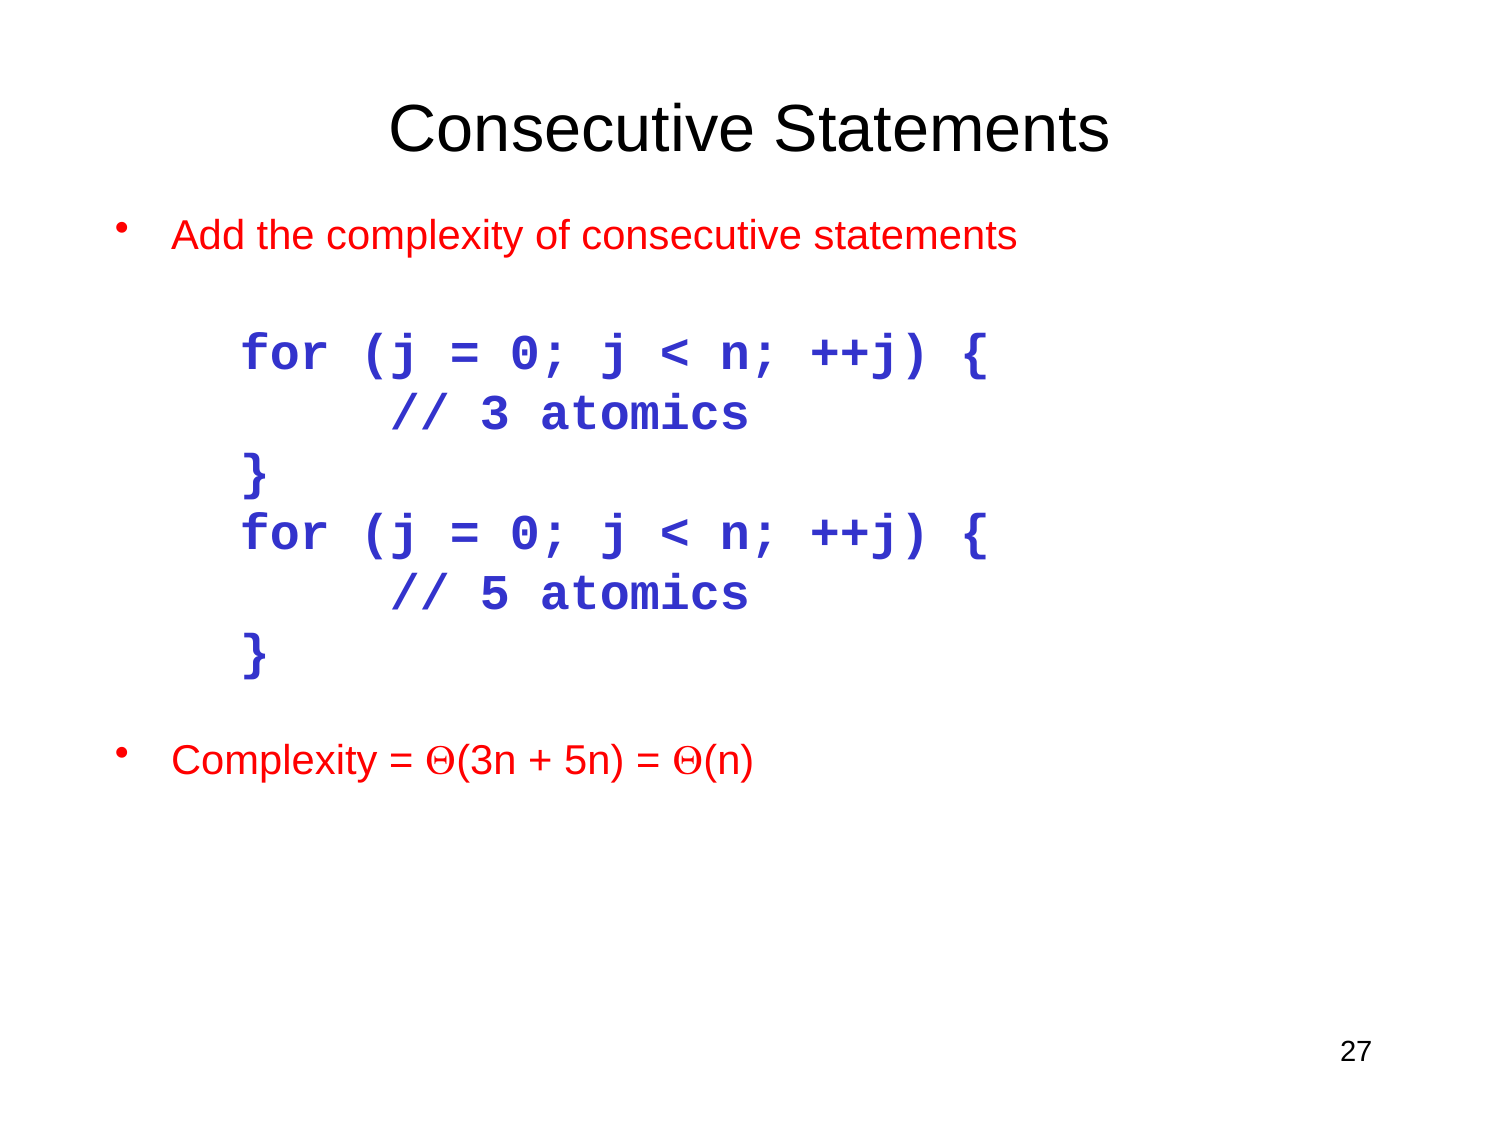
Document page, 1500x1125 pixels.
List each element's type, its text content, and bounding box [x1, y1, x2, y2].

slide_number 27 [1074, 1024, 1388, 1101]
title Consecutive Statements [112, 62, 1388, 188]
text_box for (j = 0; j < n; ++j) { // 3 atomics } for (j = 0; j < n; ++j) { // 5 atomics } [225, 312, 1238, 688]
text_box Add the complexity of consecutive statements Complexity = (3n + 5n) = (n) [99, 200, 1350, 944]
